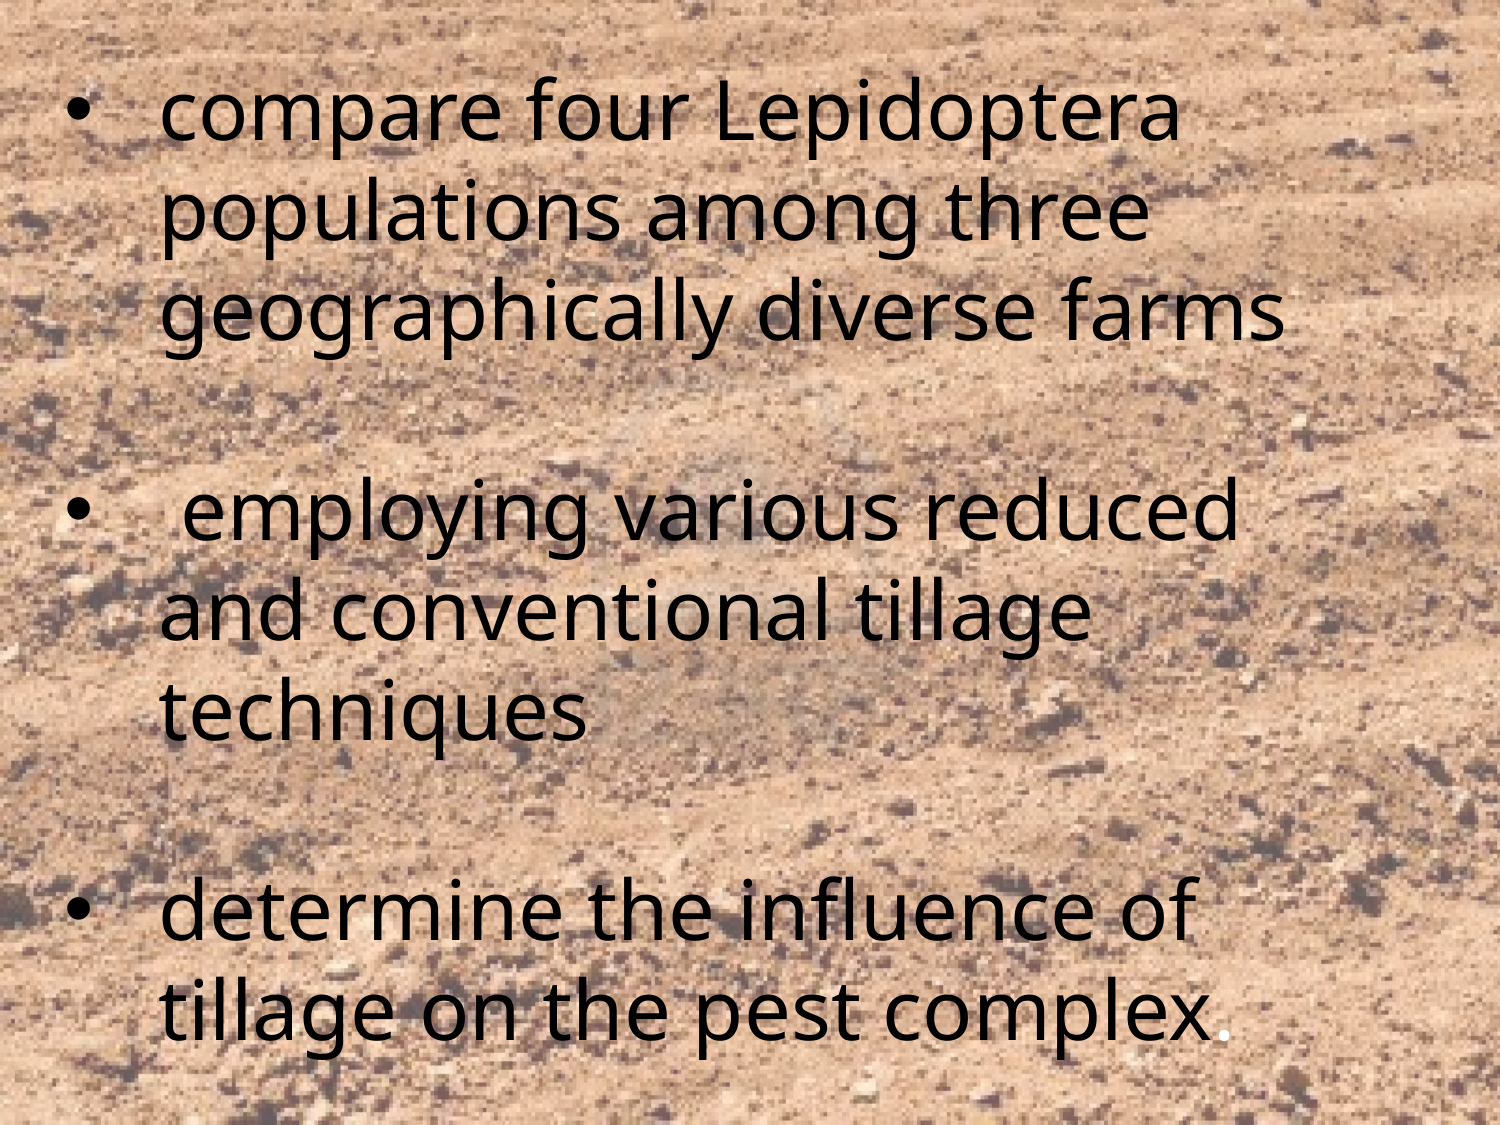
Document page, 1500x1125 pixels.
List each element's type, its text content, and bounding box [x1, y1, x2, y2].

text_box compare four Lepidoptera populations among three geographically diverse farms employing various reduced and conventional tillage techniques determine the influence of tillage on the pest complex. [49, 49, 1388, 1065]
